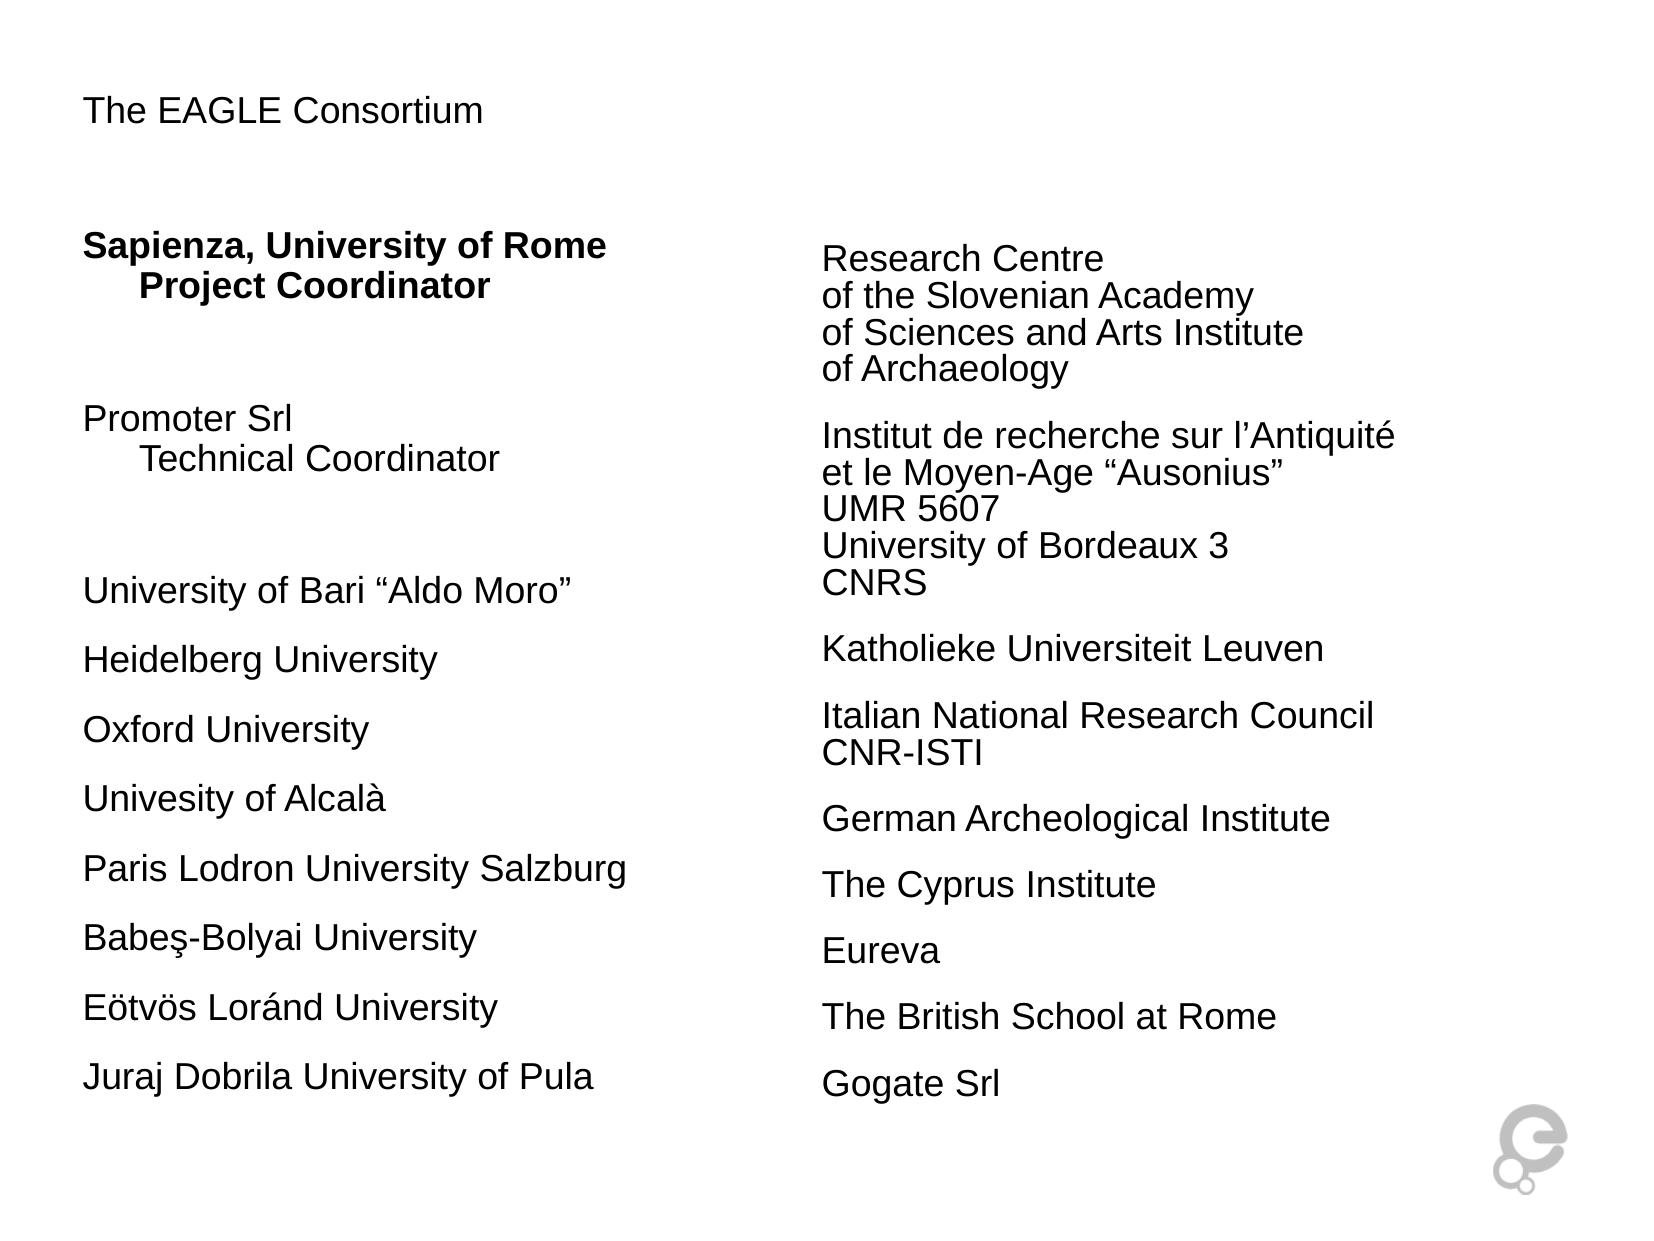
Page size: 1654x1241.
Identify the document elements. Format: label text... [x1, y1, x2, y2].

picture [1492, 1104, 1568, 1195]
list The EAGLE Consortium Sapienza, University of Rome Project Coordinator Promoter Srl Technical Coordinator University of Bari “Aldo Moro” Heidelberg University Oxford University Univesity of Alcalà Paris Lodron University Salzburg Babeş-Bolyai University Eötvös Loránd University Juraj Dobrila University of Pula [82, 82, 809, 1221]
list Research Centre of the Slovenian Academy of Sciences and Arts Institute of Archaeology Institut de recherche sur l’Antiquité et le Moyen-Age “Ausonius” UMR 5607 University of Bordeaux 3 CNRS Katholieke Universiteit Leuven Italian National Research Council CNR-ISTI German Archeological Institute The Cyprus Institute Eureva The British School at Rome Gogate Srl [821, 82, 1548, 1096]
